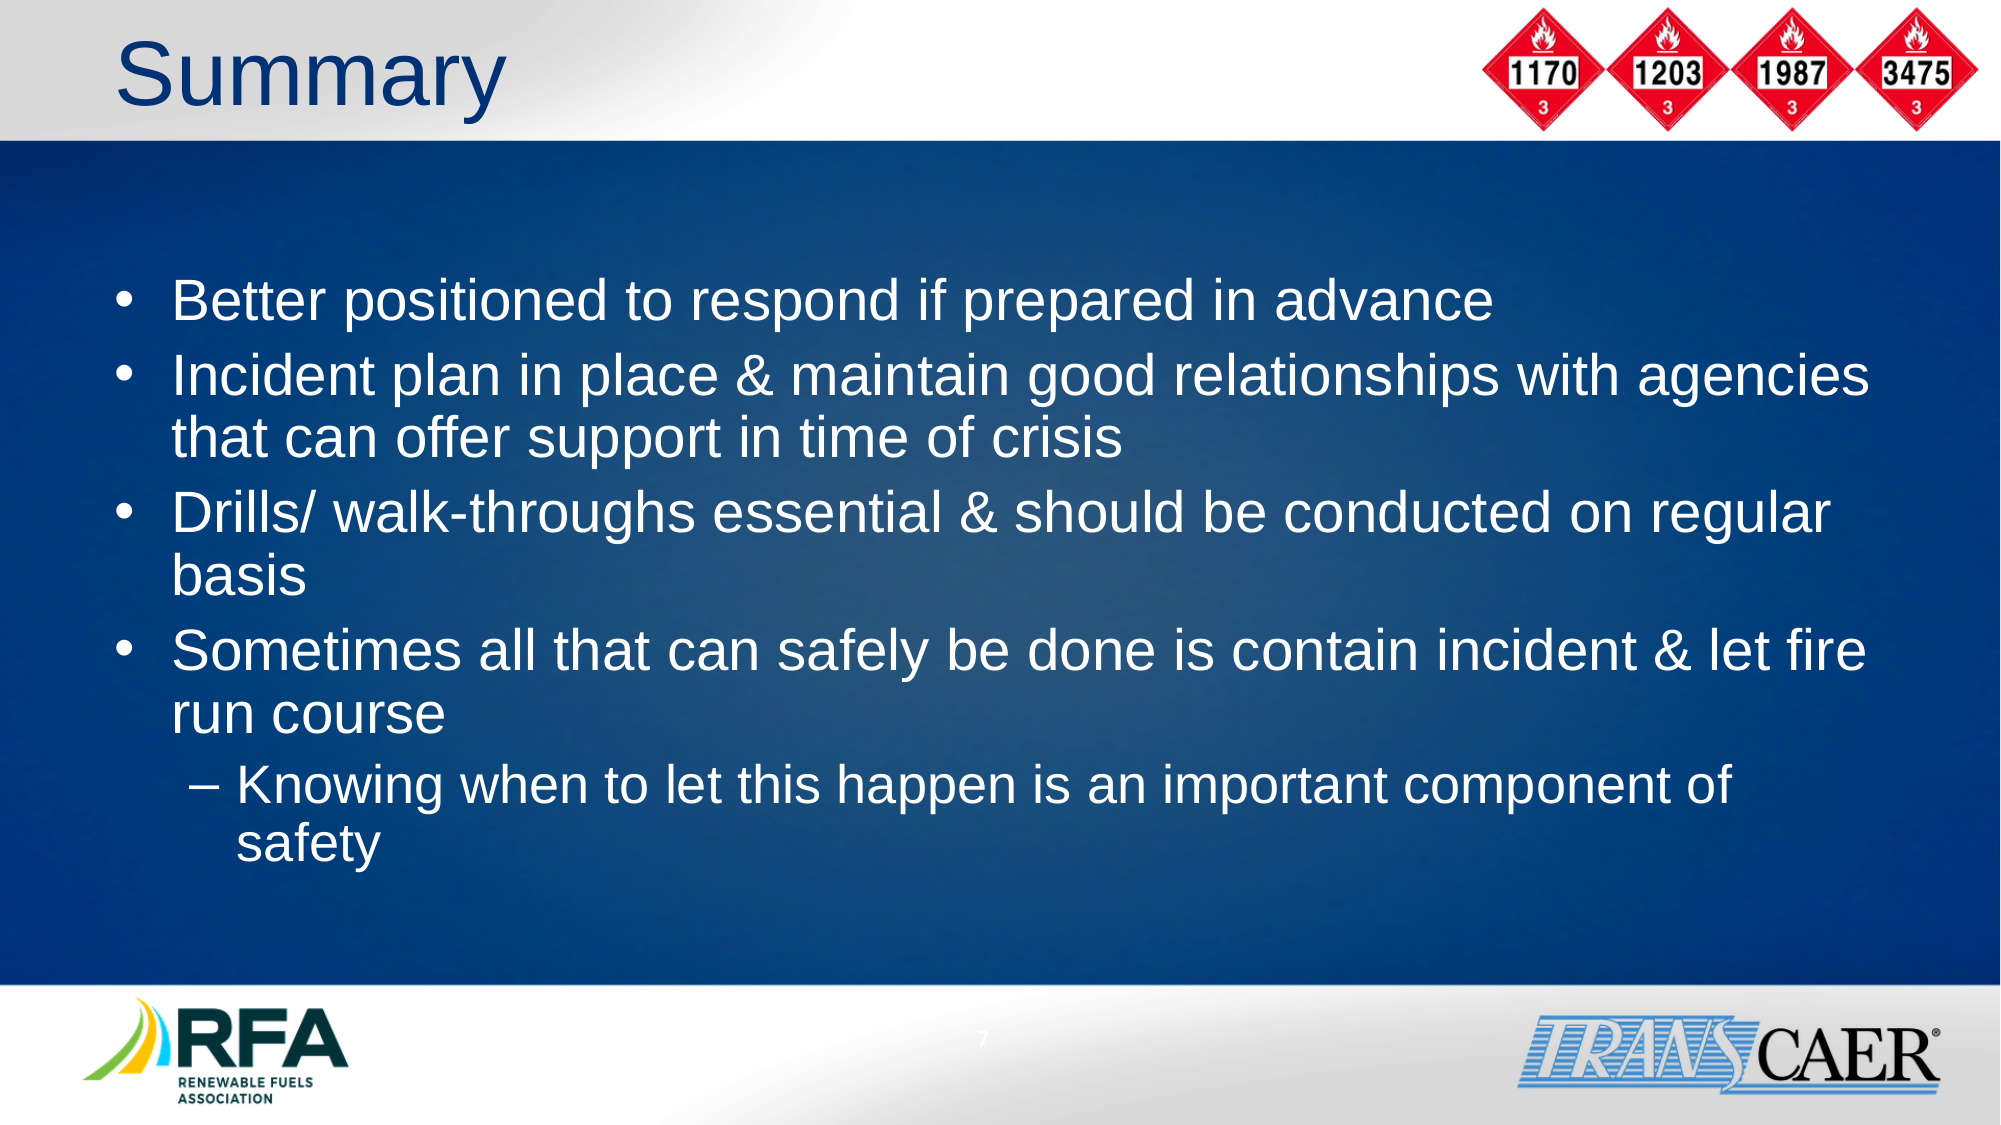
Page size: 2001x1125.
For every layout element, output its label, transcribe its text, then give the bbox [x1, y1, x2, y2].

list Better positioned to respond if prepared in advance Incident plan in place & maintain good relationships with agencies that can offer support in time of crisis Drills/ walk-throughs essential & should be conducted on regular basis Sometimes all that can safely be done is contain incident & let fire run course Knowing when to let this happen is an important component of safety [99, 262, 1900, 988]
title Summary [99, 0, 1663, 138]
picture [0, 0, 2001, 1125]
